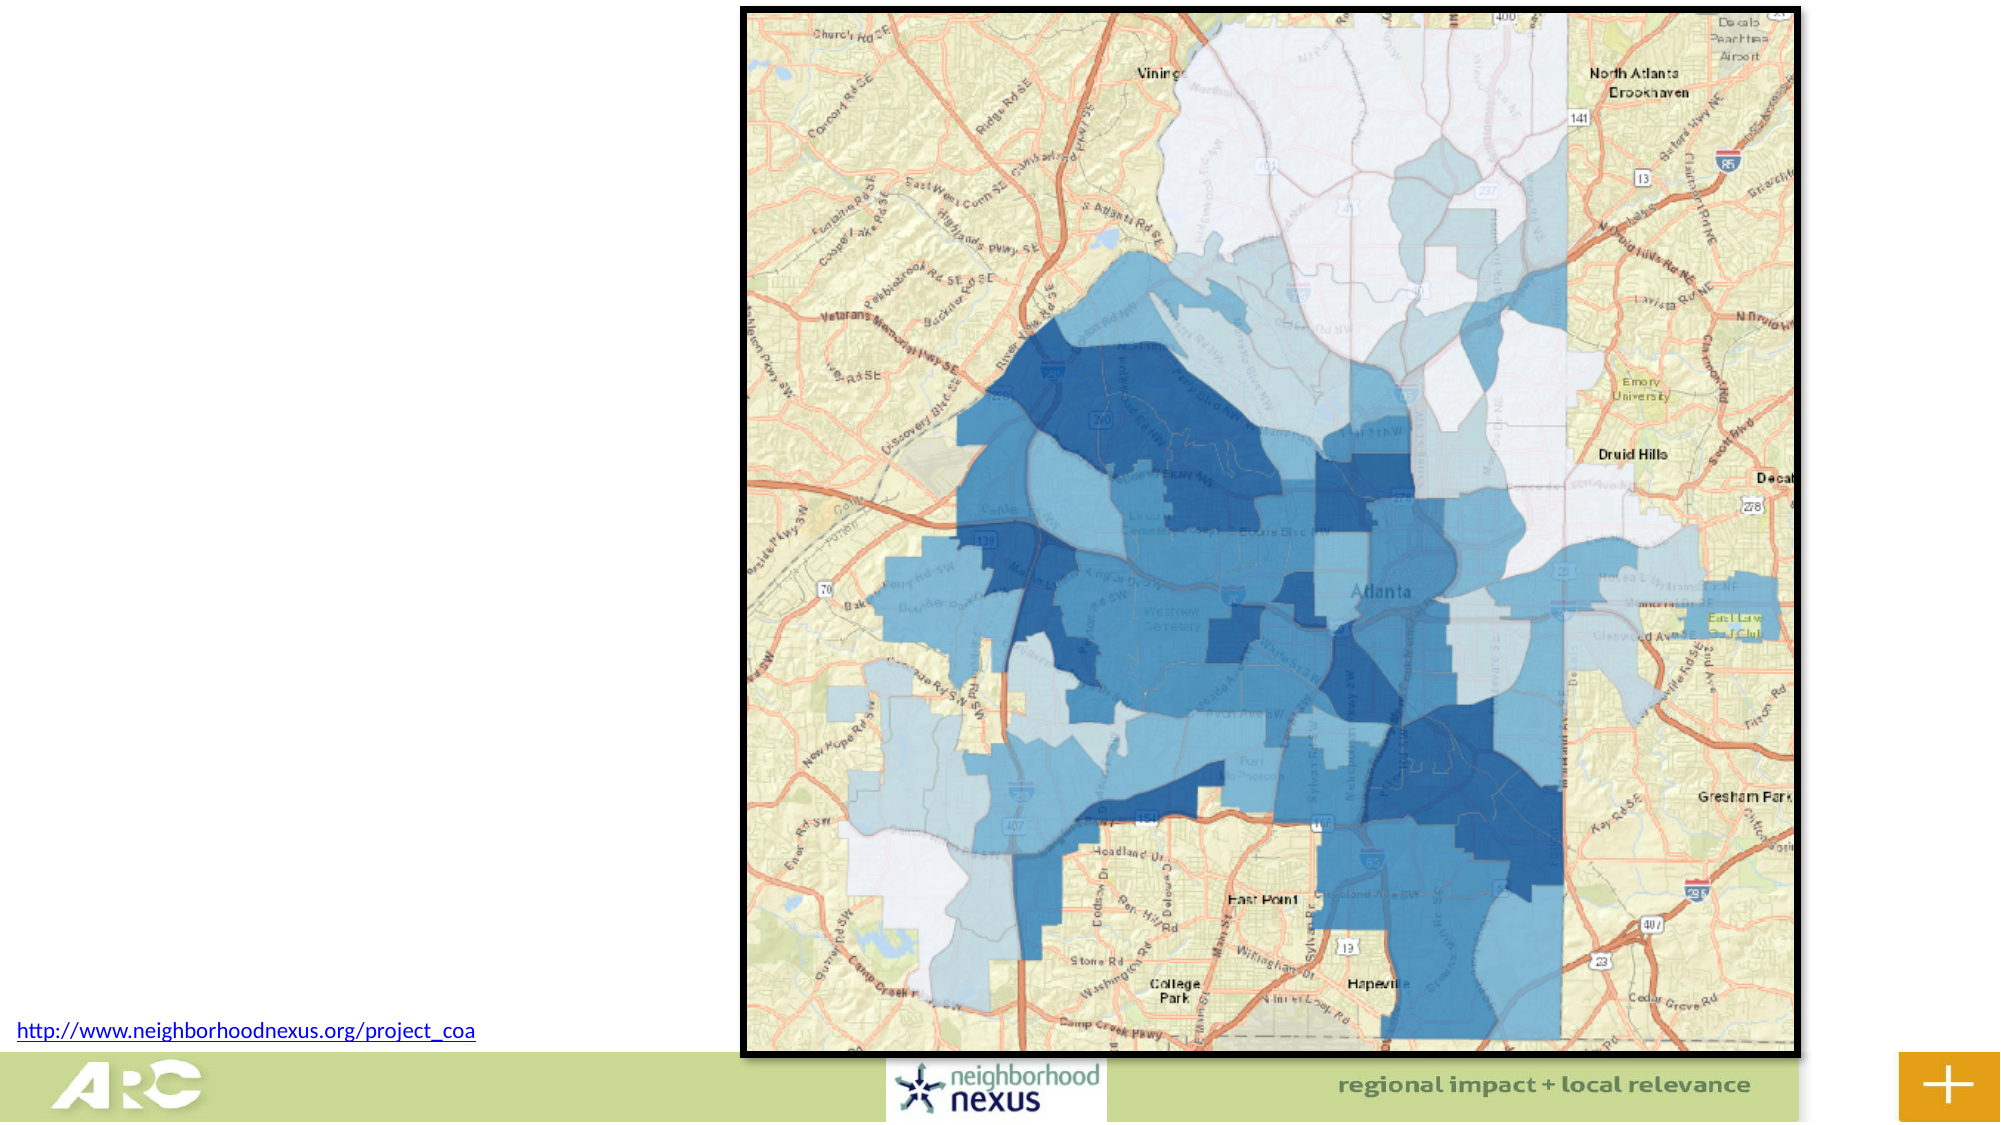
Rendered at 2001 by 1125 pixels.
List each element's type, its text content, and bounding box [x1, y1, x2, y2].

text_box http://www.neighborhoodnexus.org/project_coa [2, 1008, 492, 1051]
picture [0, 12, 2000, 1125]
